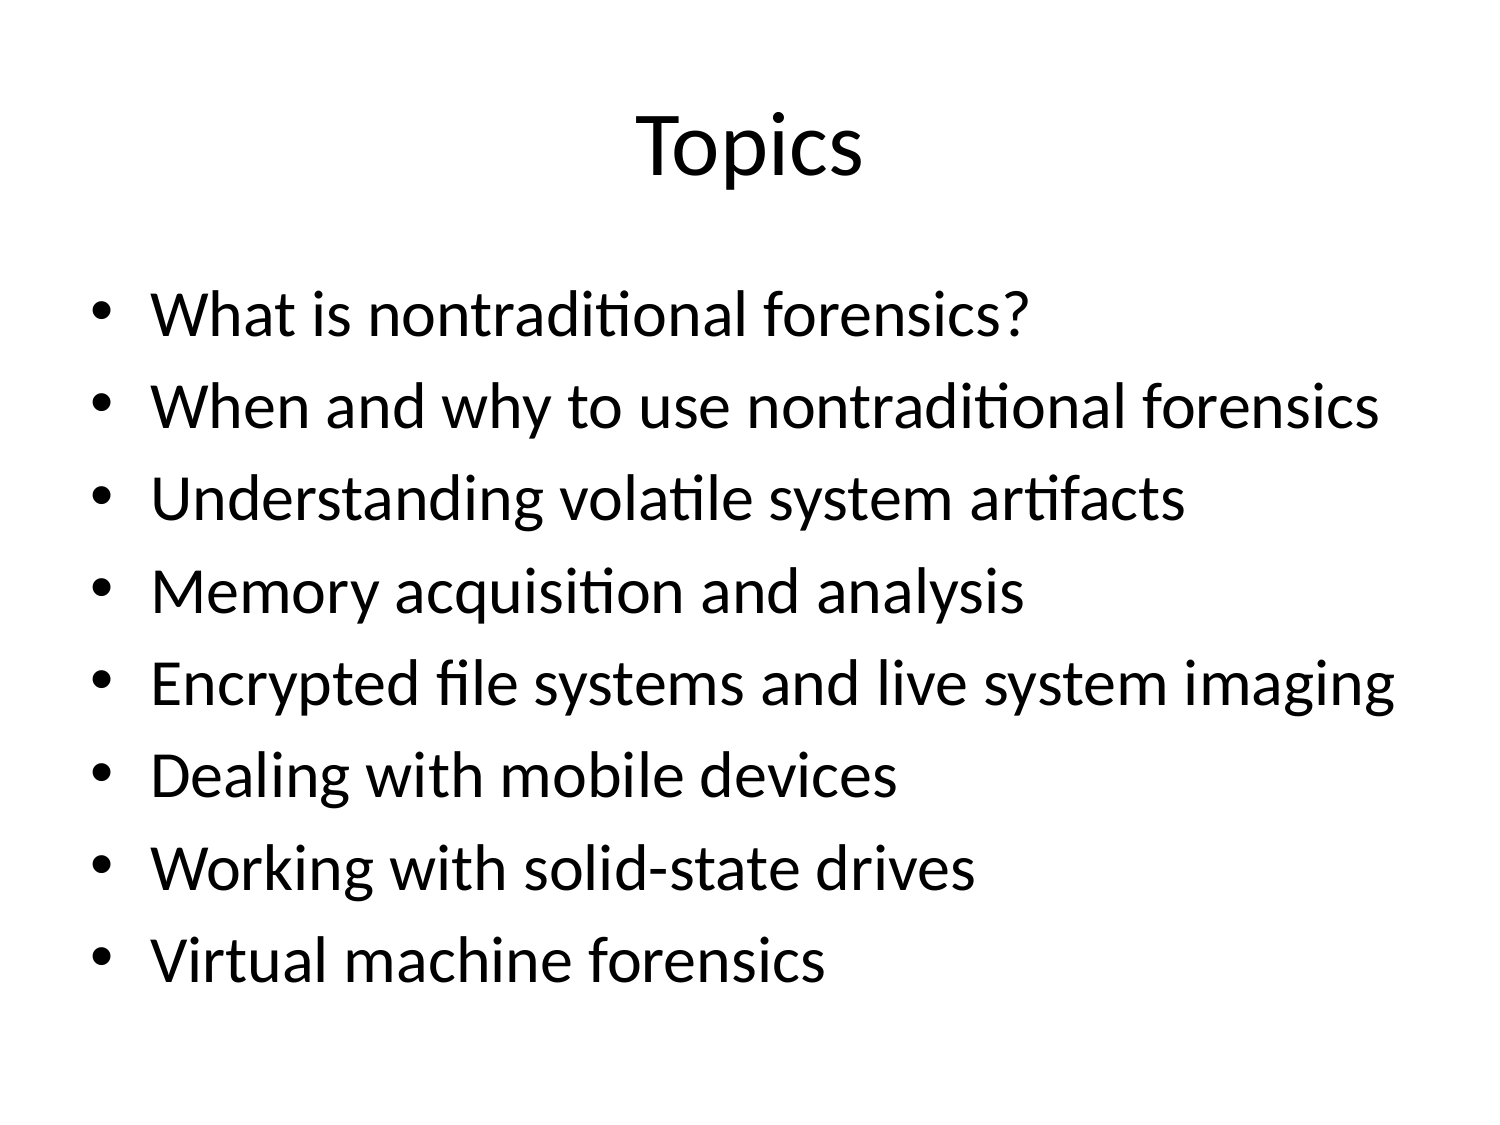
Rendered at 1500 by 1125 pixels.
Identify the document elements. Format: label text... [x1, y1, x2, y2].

list What is nontraditional forensics? When and why to use nontraditional forensics Understanding volatile system artifacts Memory acquisition and analysis Encrypted file systems and live system imaging Dealing with mobile devices Working with solid-state drives Virtual machine forensics [75, 262, 1425, 1005]
title Topics [75, 45, 1425, 233]
